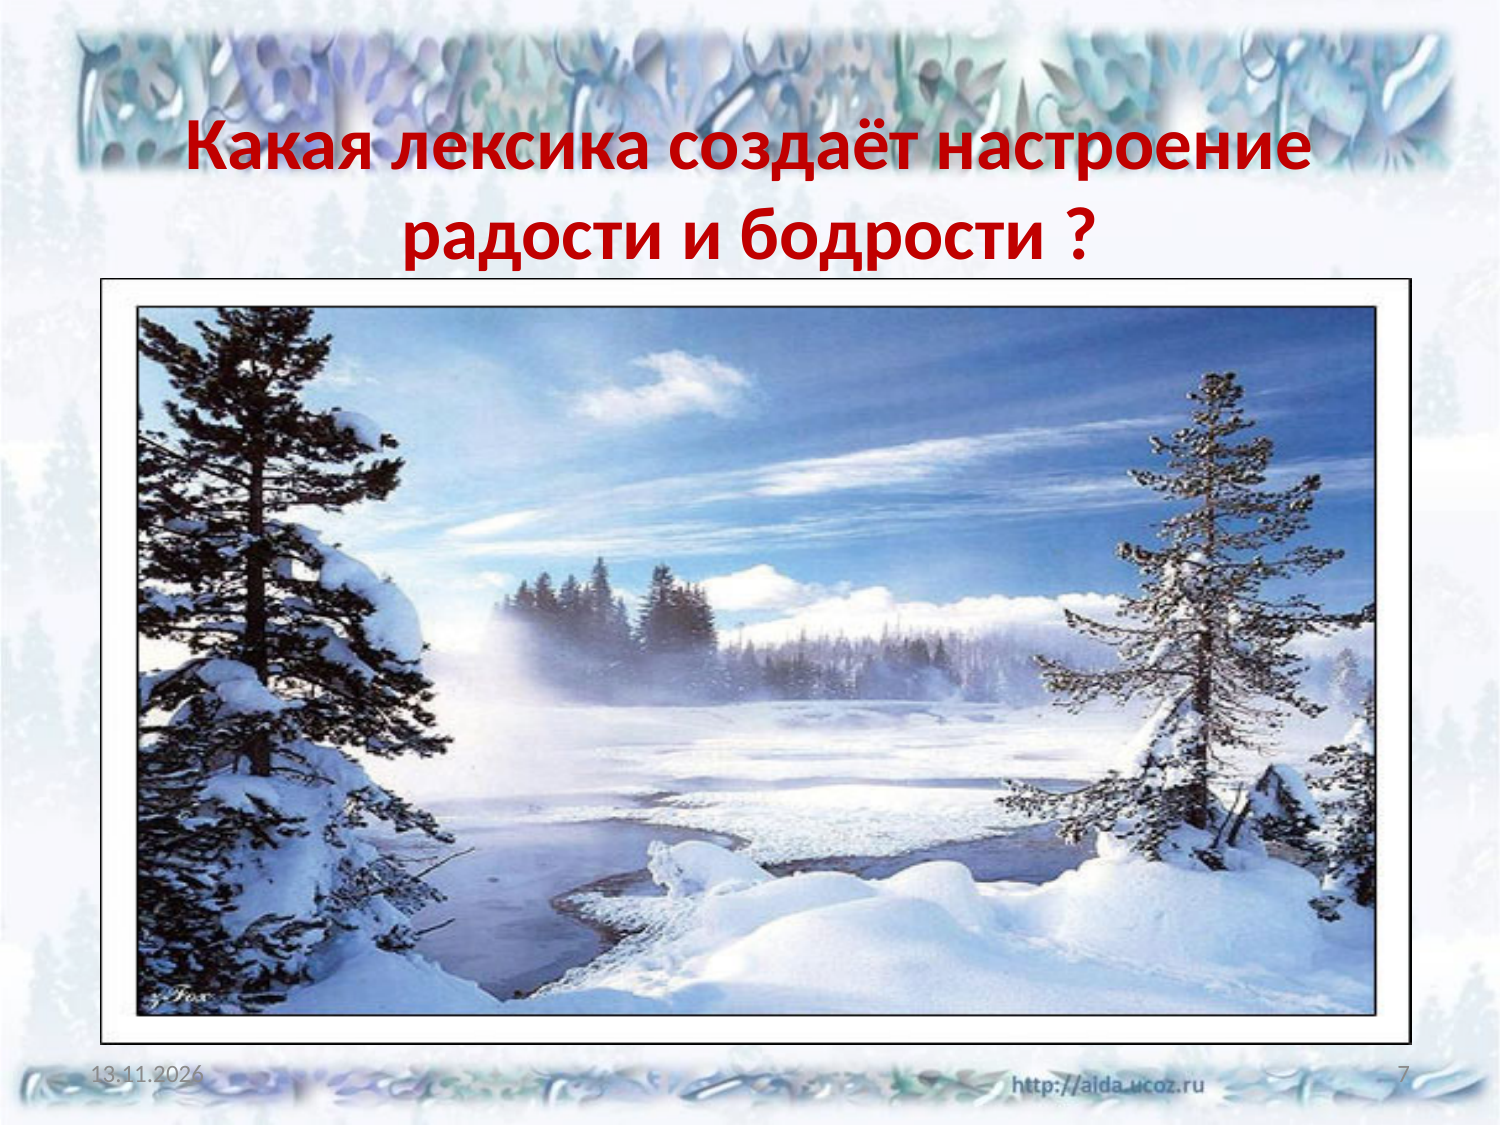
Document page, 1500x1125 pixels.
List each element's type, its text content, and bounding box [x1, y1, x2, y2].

title Какая лексика создаёт настроение радости и бодрости ? [74, 113, 1426, 256]
picture [100, 278, 1412, 1046]
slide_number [75, 1042, 425, 1103]
slide_number 7 [1074, 1042, 1425, 1103]
